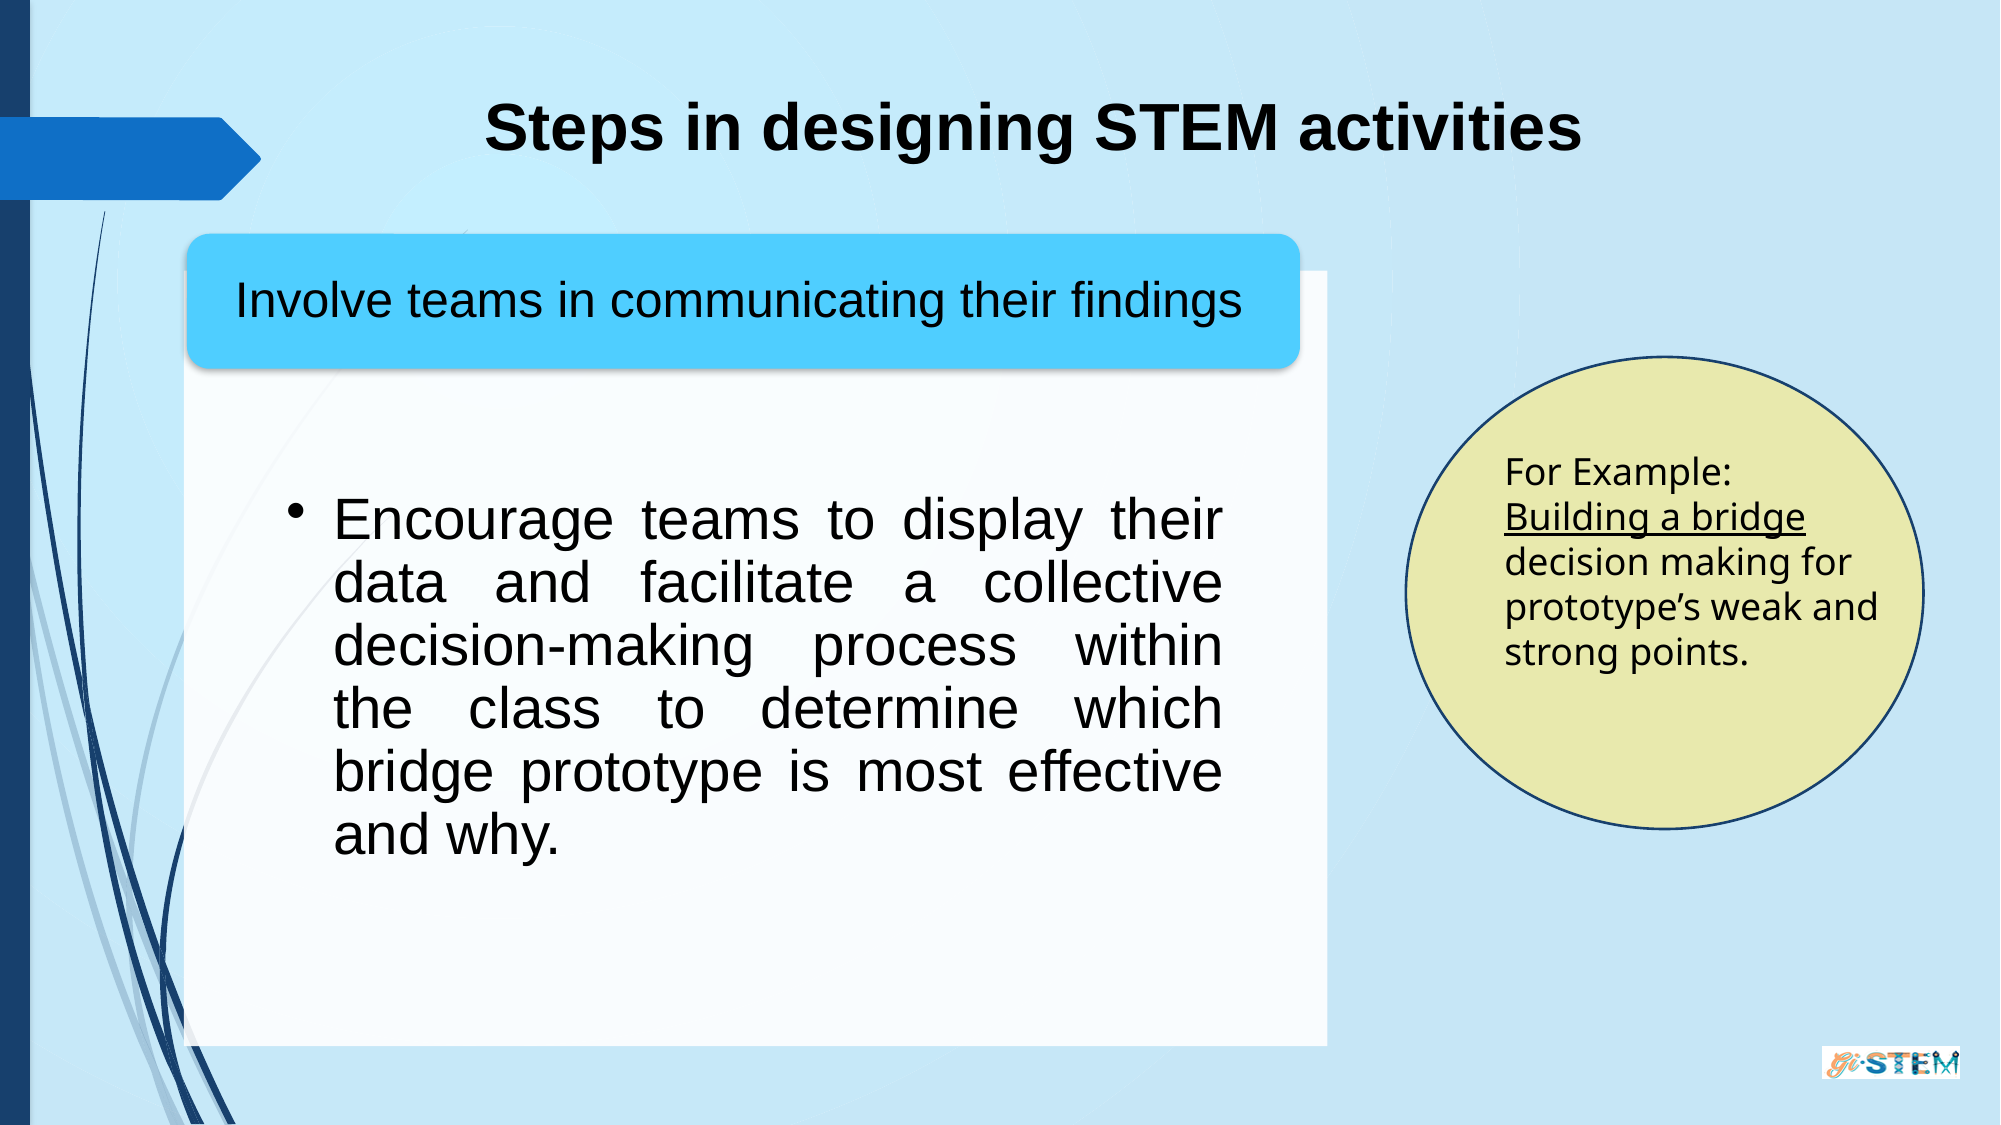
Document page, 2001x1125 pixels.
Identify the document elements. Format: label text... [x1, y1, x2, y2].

picture [1822, 1045, 1960, 1080]
text_box For Example: Building a bridge decision making for prototype’s weak and strong points. [1493, 440, 1924, 681]
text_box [171, 233, 1490, 1047]
text_box [1493, 681, 1907, 831]
text_box [1493, 355, 1864, 440]
text_box Steps in designing STEM activities [469, 76, 1738, 171]
